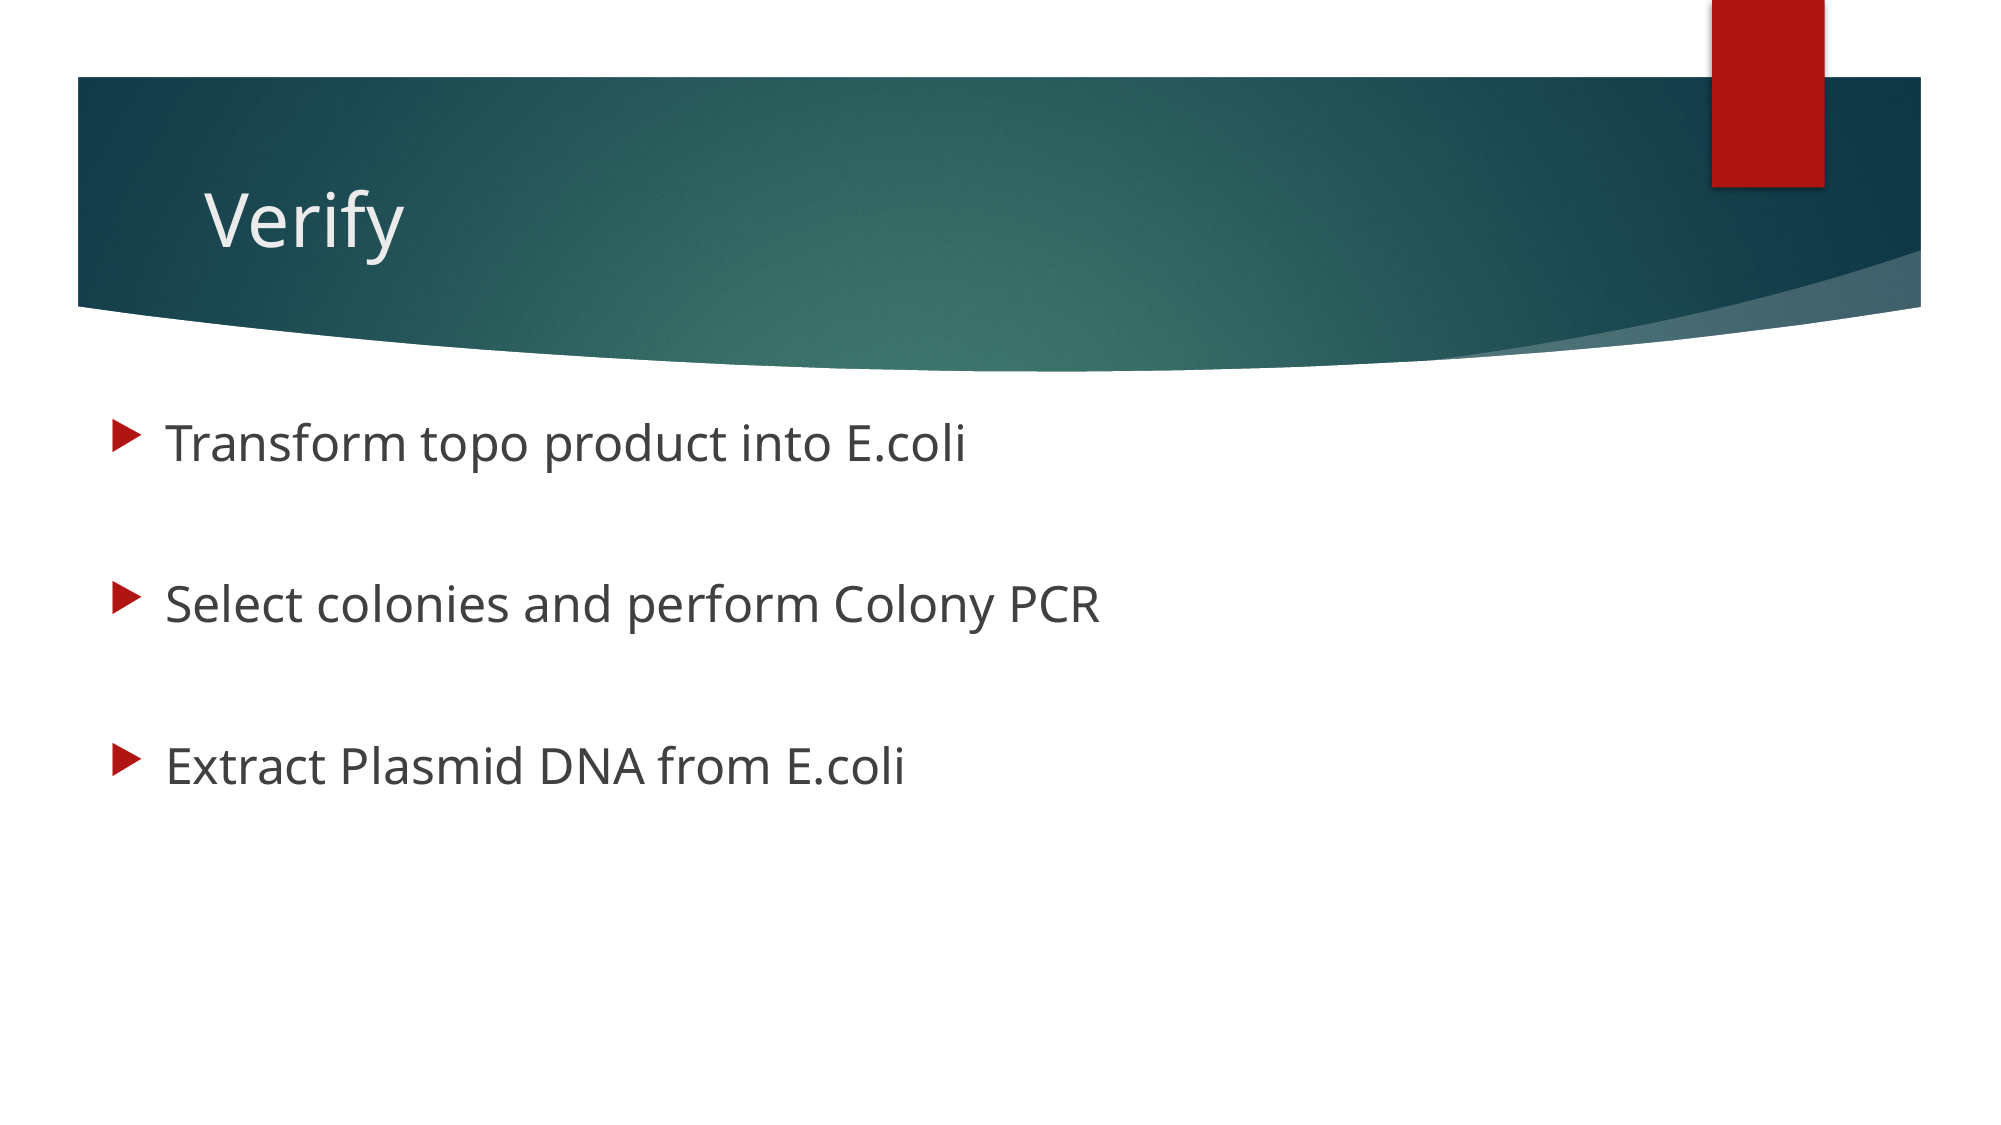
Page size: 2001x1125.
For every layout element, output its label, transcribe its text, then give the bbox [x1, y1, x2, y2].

title Verify [189, 159, 1638, 276]
list Transform topo product into E.coli Select colonies and perform Colony PCR Extract Plasmid DNA from E.coli [93, 403, 1542, 965]
